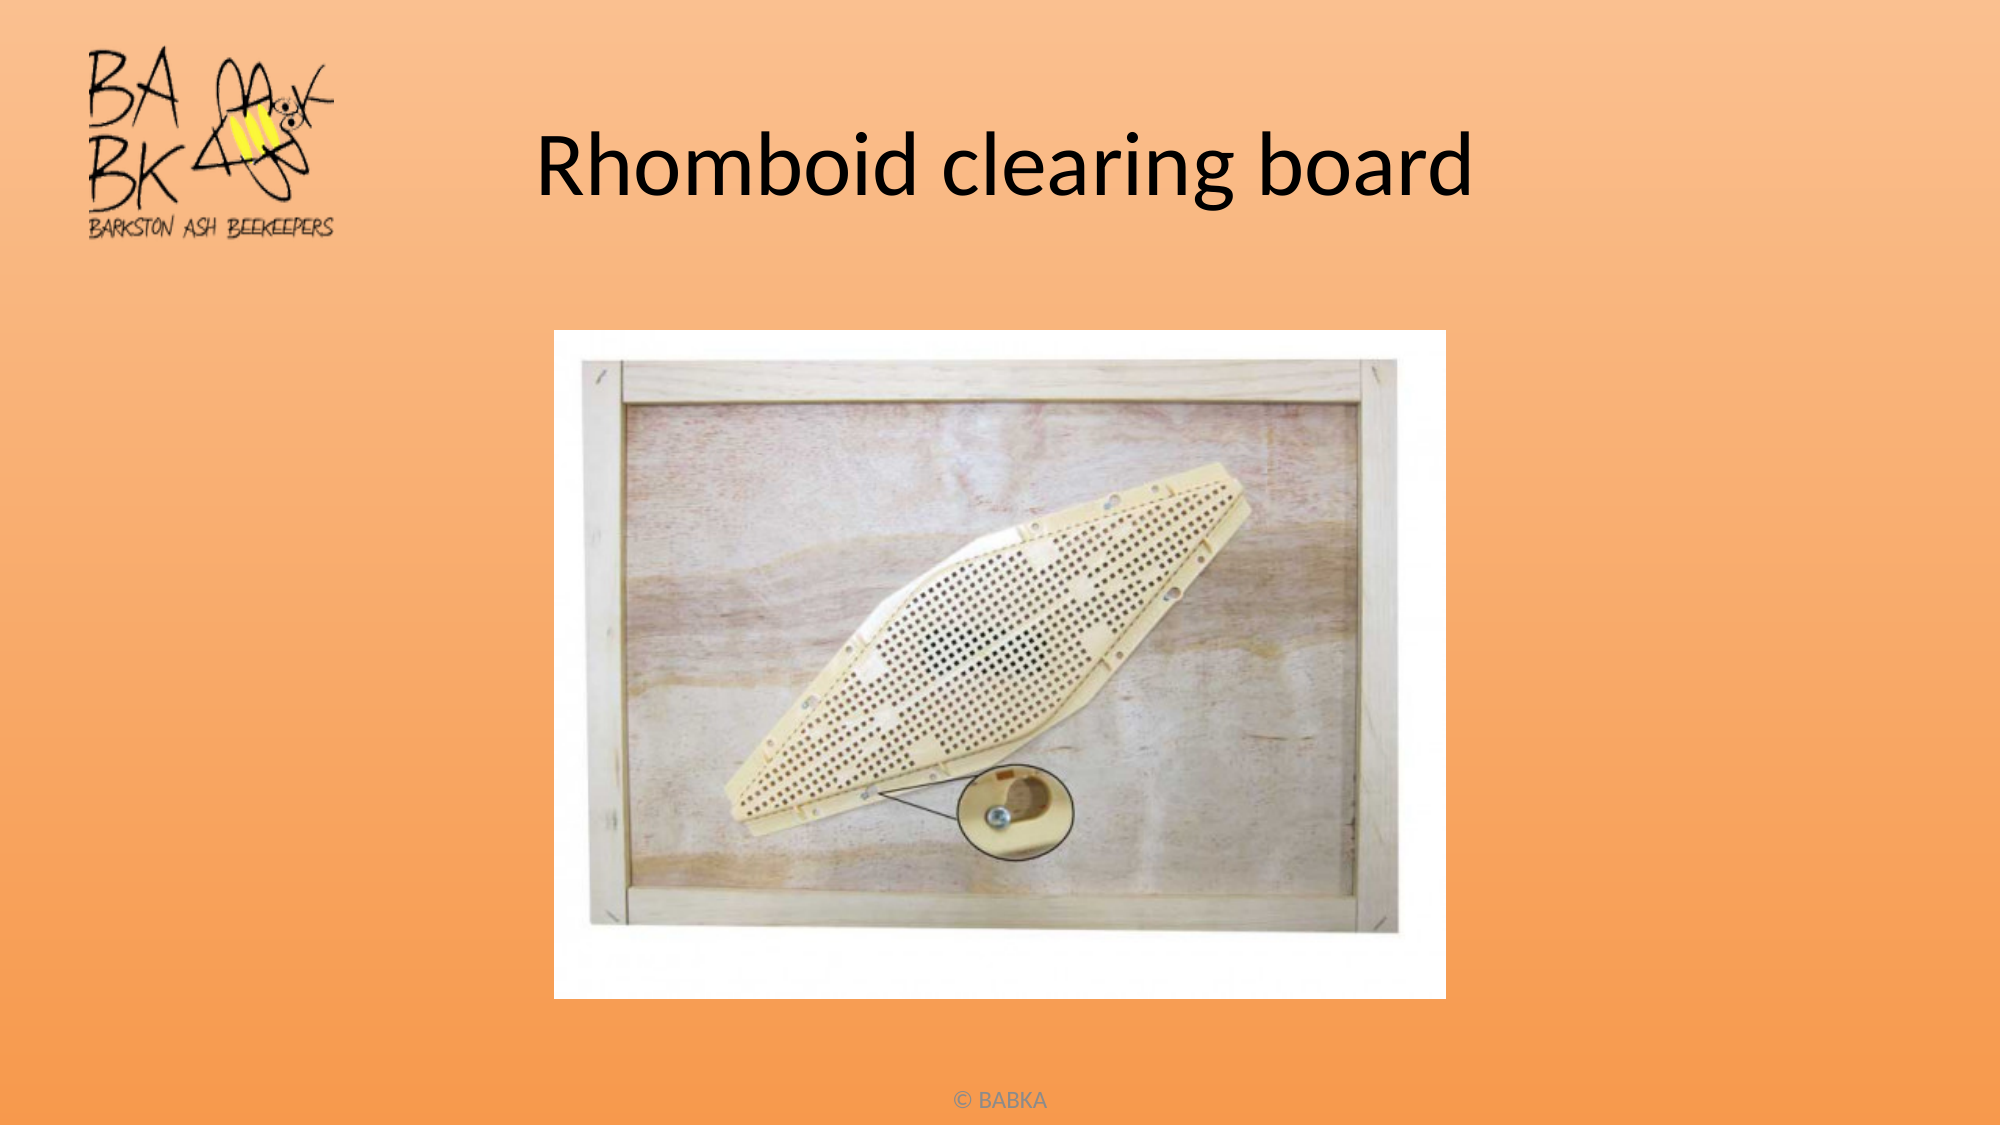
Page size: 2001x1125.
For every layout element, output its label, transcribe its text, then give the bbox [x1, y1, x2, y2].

picture [554, 329, 1446, 1000]
text_box © BABKA [683, 1076, 1317, 1125]
picture [89, 45, 334, 255]
title Rhomboid clearing board [300, 65, 1733, 253]
